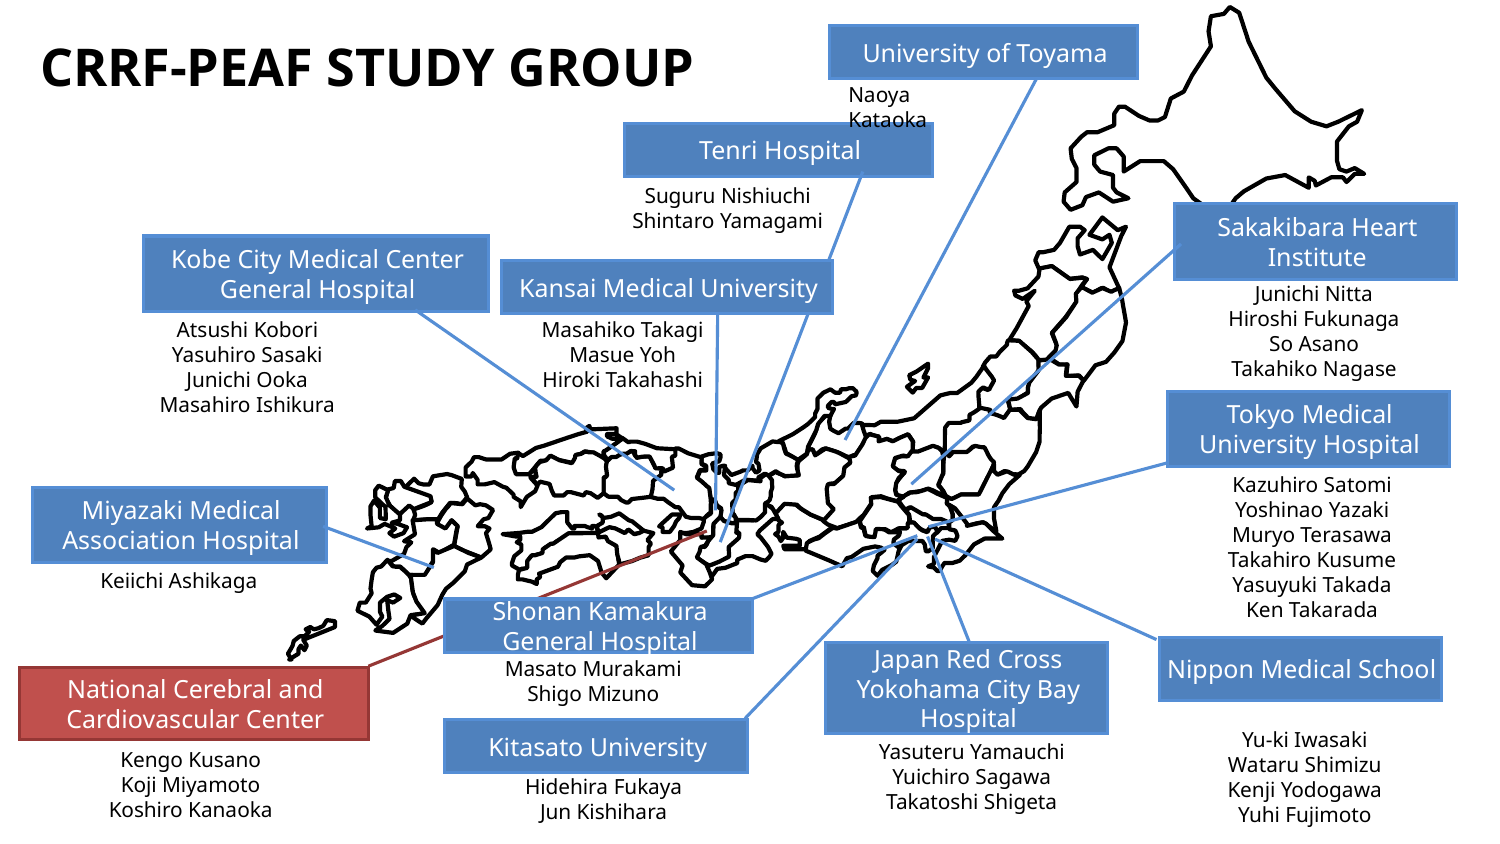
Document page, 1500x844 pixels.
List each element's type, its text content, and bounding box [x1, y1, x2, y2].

text_box Kengo Kusano Koji Miyamoto Koshiro Kanaoka [26, 739, 356, 830]
text_box Kobe City Medical Center General Hospital [143, 235, 580, 425]
text_box Nippon Medical School [1159, 637, 1442, 701]
text_box Masato Murakami Shigo Mizuno [473, 648, 714, 714]
text_box Suguru Nishiuchi Shintaro Yamagami [597, 174, 859, 240]
text_box [1063, 115, 1365, 210]
text_box Kansai Medical University [501, 260, 833, 314]
text_box Atsushi Kobori Yasuhiro Sasaki Junichi Ooka Masahiro Ishikura [127, 309, 367, 425]
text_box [287, 474, 494, 660]
text_box Shonan Kamakura General Hospital [494, 581, 799, 653]
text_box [943, 217, 1126, 476]
text_box CRRF-PeAF Study Group [25, 26, 1500, 115]
text_box [1209, 6, 1244, 26]
text_box Tokyo Medical University Hospital [1126, 391, 1450, 474]
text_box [705, 388, 868, 581]
text_box Miyazaki Medical Association Hospital [32, 487, 287, 563]
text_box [502, 512, 650, 585]
text_box Kitasato University [444, 576, 882, 773]
text_box Yu-ki Iwasaki Wataru Shimizu Kenji Yodogawa Yuhi Fujimoto [1205, 718, 1404, 834]
text_box Japan Red Cross Yokohama City Bay Hospital [825, 576, 1108, 734]
text_box National Cerebral and Cardiovascular Center [19, 660, 384, 740]
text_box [805, 363, 1021, 576]
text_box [650, 448, 773, 587]
text_box Tenri Hospital [624, 123, 933, 182]
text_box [465, 425, 677, 508]
text_box Yasuteru Yamauchi Yuichiro Sagawa Takatoshi Shigeta [848, 731, 1095, 822]
text_box Keiichi Ashikaga [85, 560, 274, 601]
text_box Kazuhiro Satomi Yoshinao Yazaki Muryo Terasawa Takahiro Kusume Yasuyuki Takada Ken Takarada [1205, 464, 1420, 629]
text_box Hidehira Fukaya Jun Kishihara [452, 766, 755, 831]
text_box Masahiko Takagi Masue Yoh Hiroki Takahashi [458, 309, 787, 399]
text_box Naoya Kataoka [833, 115, 1008, 139]
text_box Junichi Nitta Hiroshi Fukunaga So Asano Takahiko Nagase [1211, 273, 1417, 389]
text_box Sakakibara Heart Institute [1126, 203, 1457, 293]
